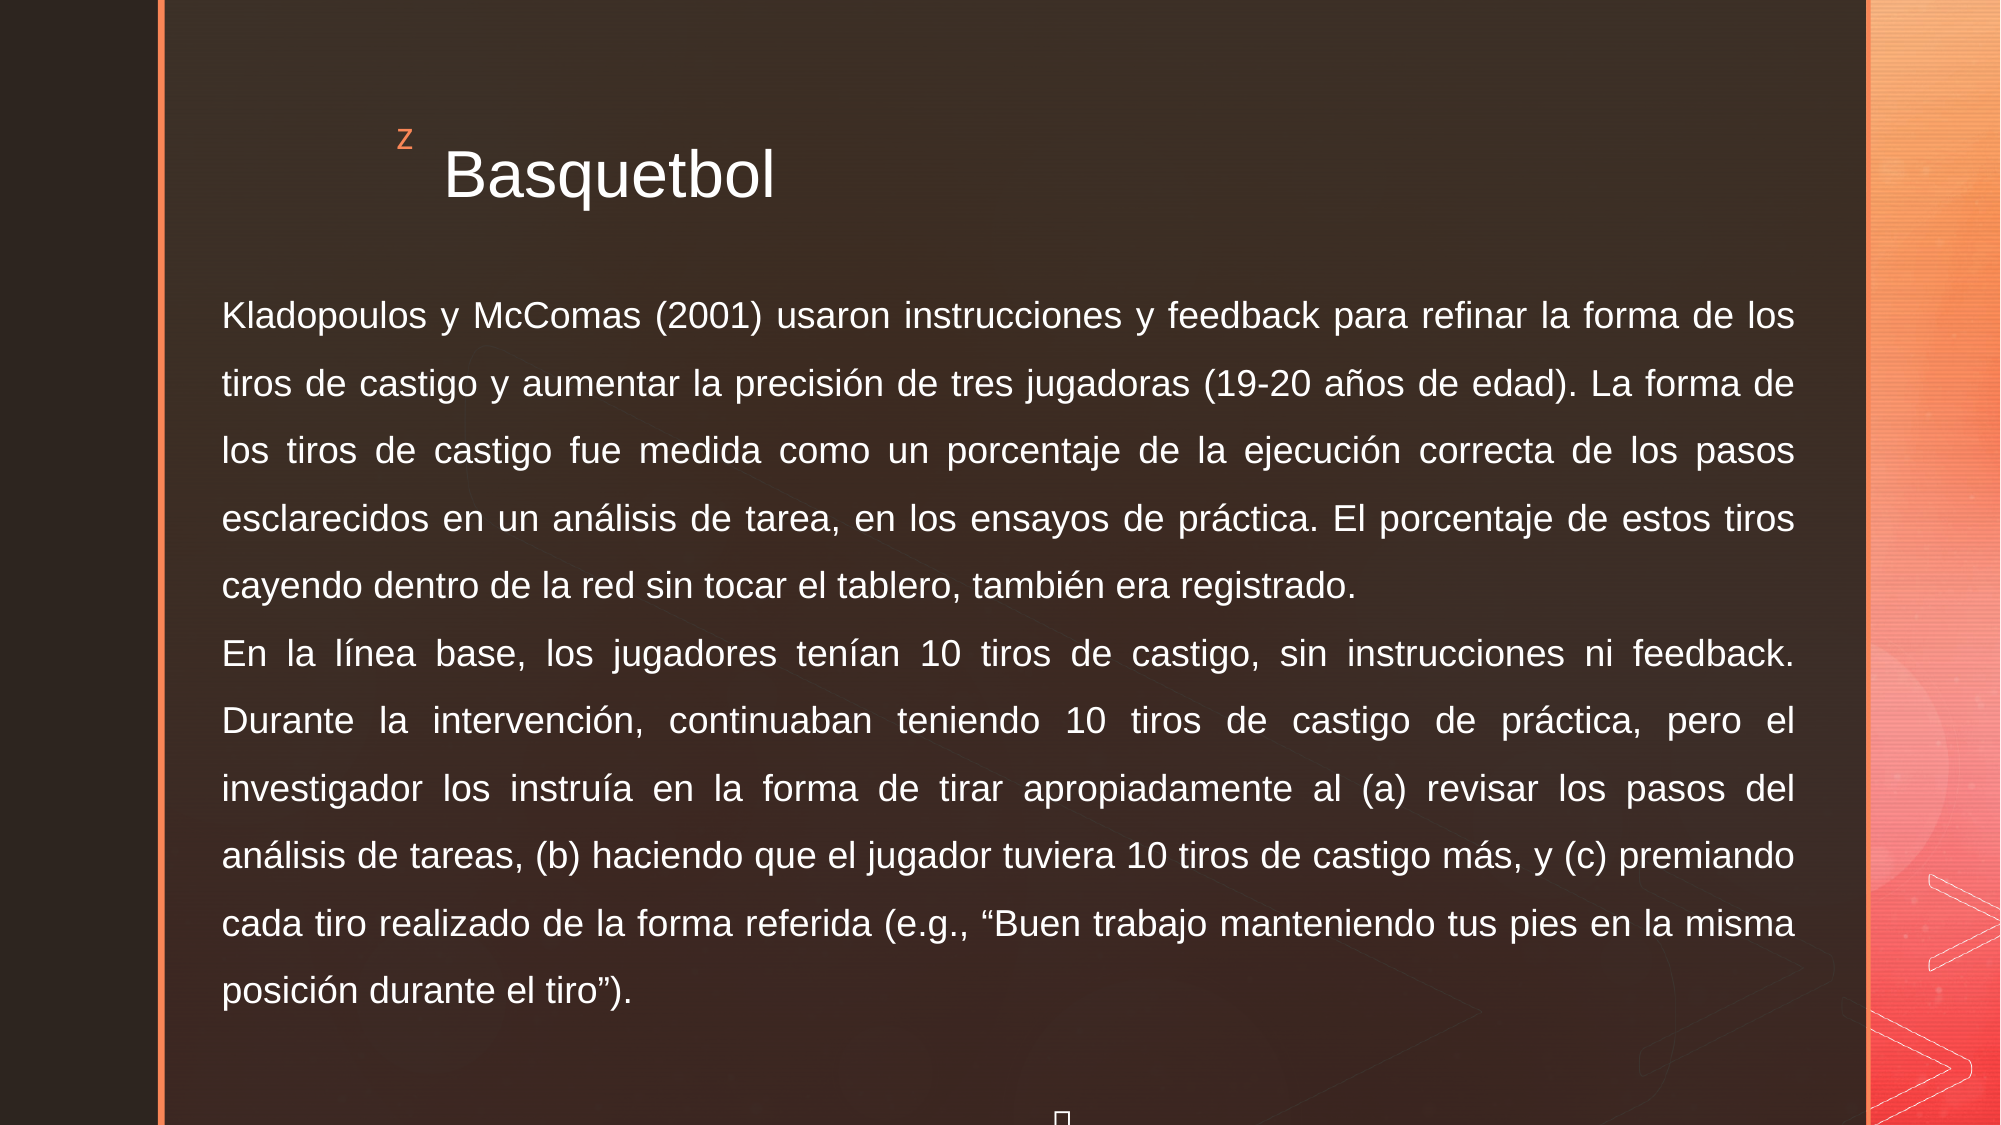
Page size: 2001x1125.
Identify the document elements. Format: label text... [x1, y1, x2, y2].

picture [1871, 0, 2001, 1125]
title Basquetbol [428, 132, 1734, 220]
text_box Kladopoulos y McComas (2001) usaron instrucciones y feedback para refinar la forma de los tiros de castigo y aumentar la precisión de tres jugadoras (19-20 años de edad). La forma de los tiros de castigo fue medida como un porcentaje de la ejecución correcta de los pasos esclarecidos en un análisis de tarea, en los ensayos de práctica. El porcentaje de estos tiros cayendo dentro de la red sin tocar el tablero, también era registrado. En la línea base, los jugadores tenían 10 tiros de castigo, sin instrucciones ni feedback. Durante la intervención, continuaban teniendo 10 tiros de castigo de práctica, pero el investigador los instruía en la forma de tirar apropiadamente al (a) revisar los pasos del análisis de tareas, (b) haciendo que el jugador tuviera 10 tiros de castigo más, y (c) premiando cada tiro realizado de la forma referida (e.g., “Buen trabajo manteniendo tus pies en la misma posición durante el tiro”). …..  [206, 261, 1811, 1125]
